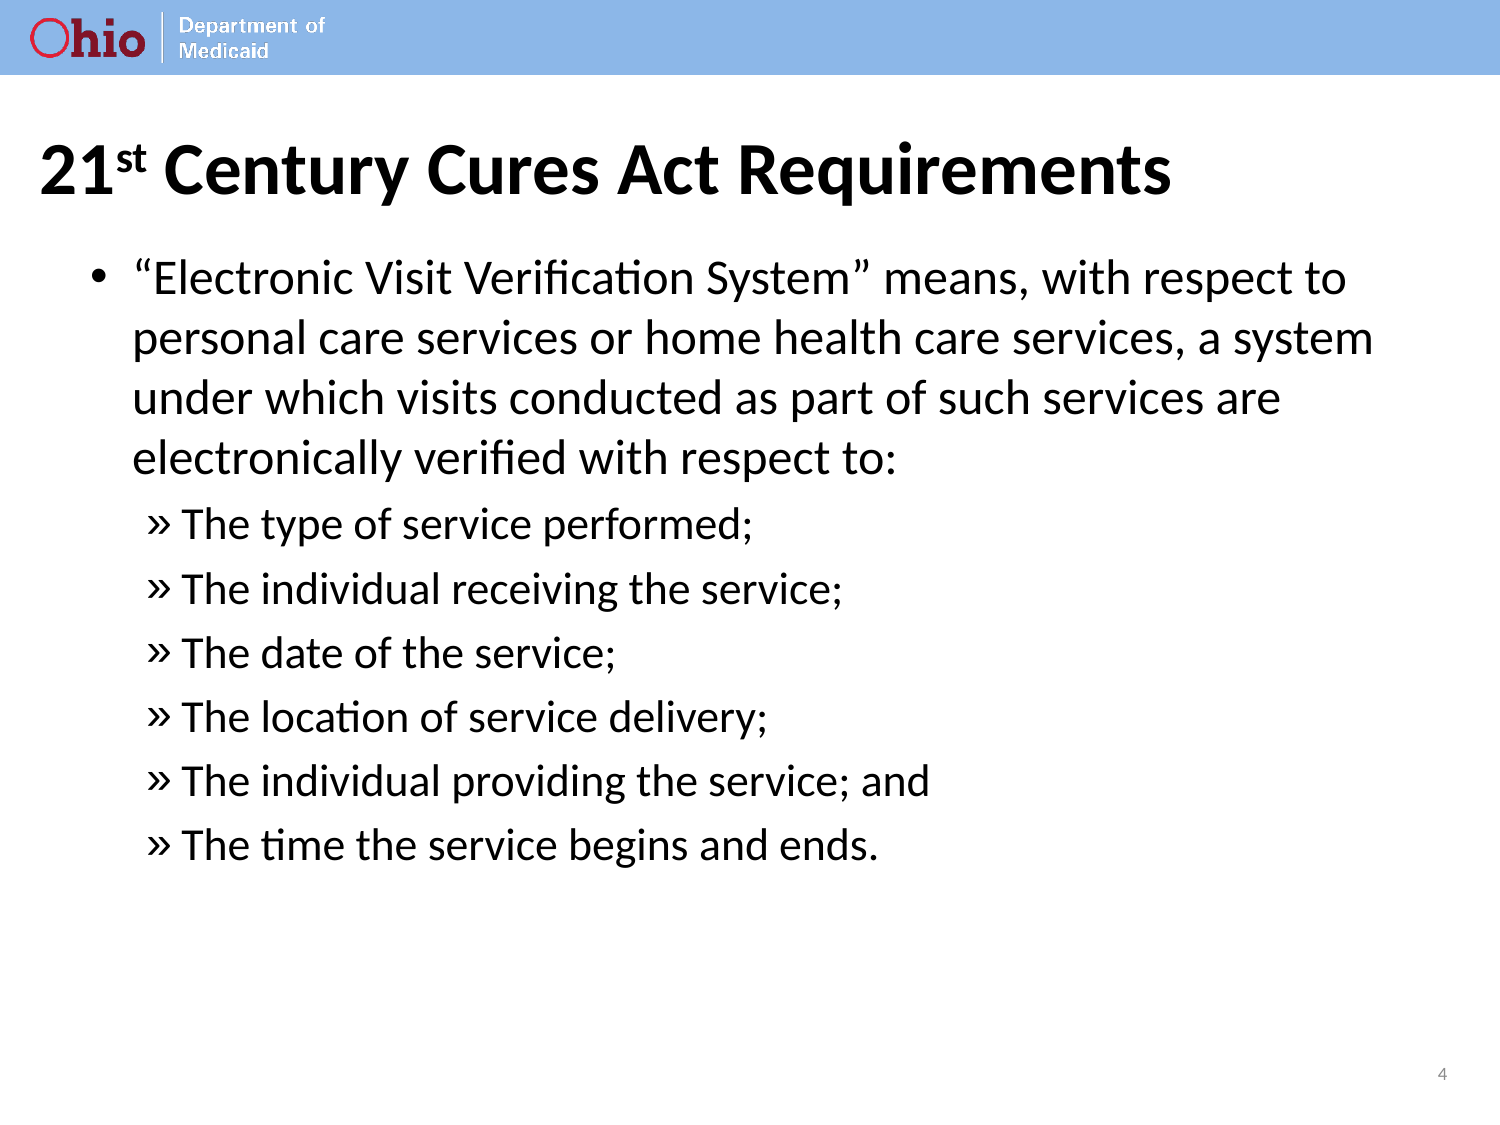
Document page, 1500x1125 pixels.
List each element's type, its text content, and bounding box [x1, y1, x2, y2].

title 21st Century Cures Act Requirements [24, 112, 1475, 225]
slide_number 4 [1112, 1042, 1463, 1103]
picture [30, 12, 325, 63]
list “Electronic Visit Verification System” means, with respect to personal care services or home health care services, a system under which visits conducted as part of such services are electronically verified with respect to: The type of service performed; The individual receiving the service; The date of the service; The location of service delivery; The individual providing the service; and The time the service begins and ends. [75, 237, 1425, 980]
